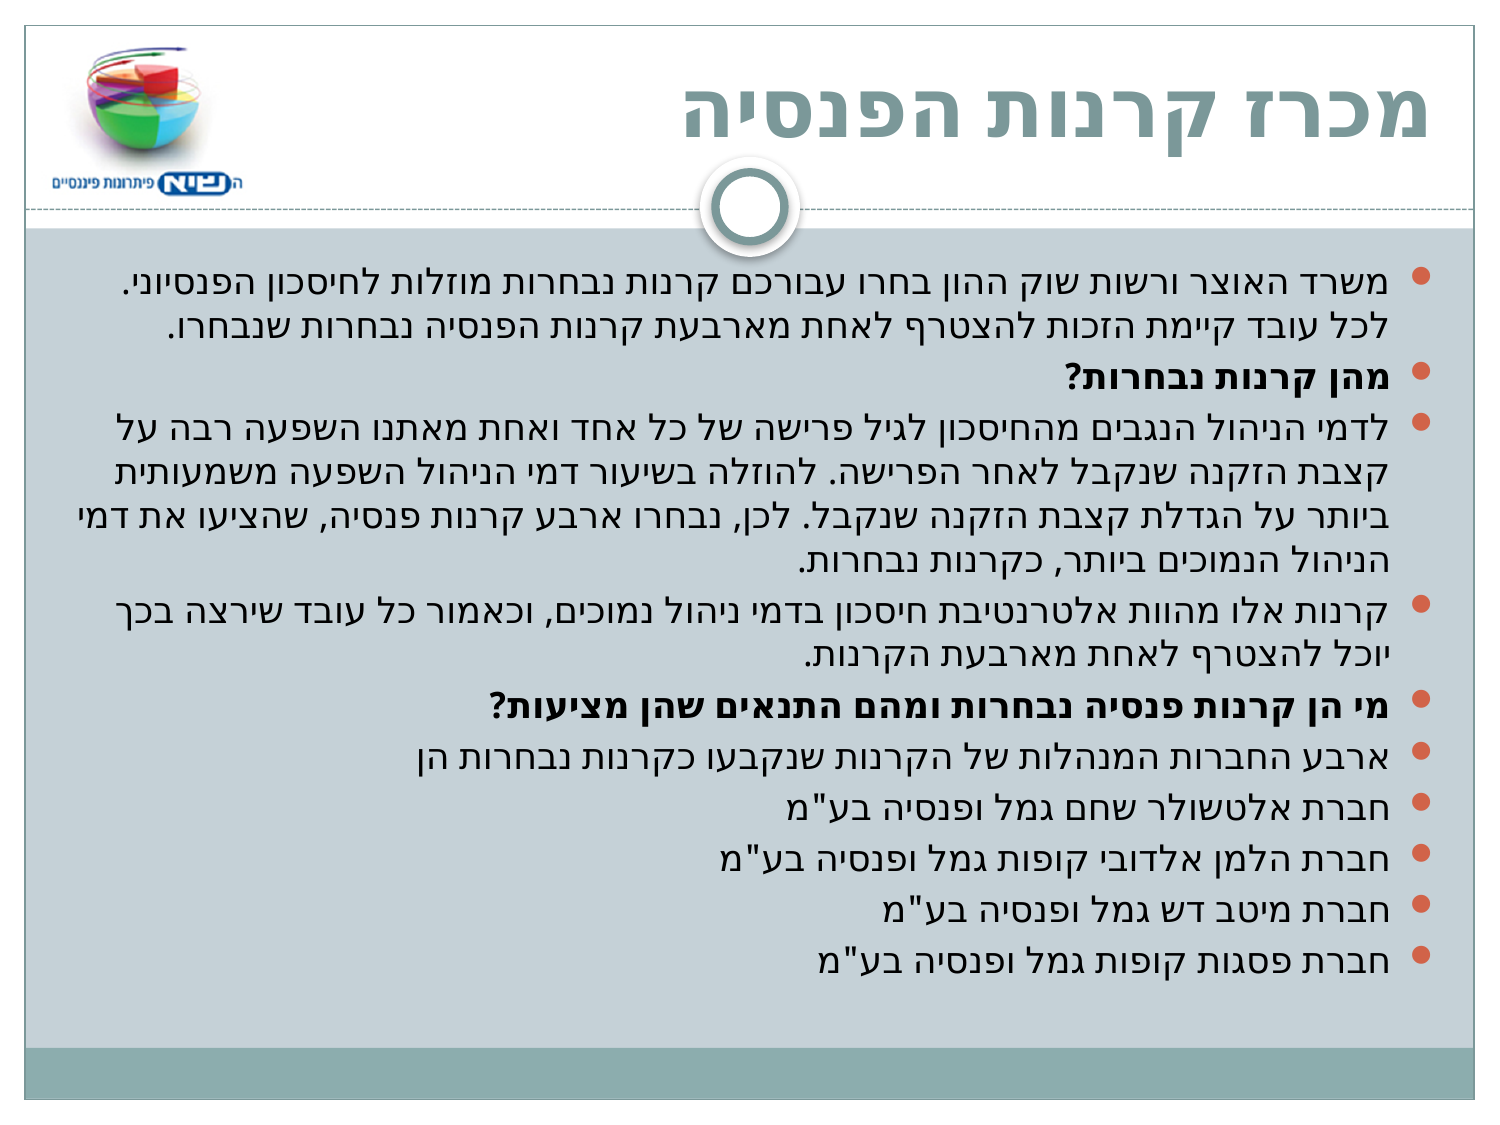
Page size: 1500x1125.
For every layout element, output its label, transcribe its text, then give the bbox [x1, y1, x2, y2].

list משרד האוצר ורשות שוק ההון בחרו עבורכם קרנות נבחרות מוזלות לחיסכון הפנסיוני. לכל עובד קיימת הזכות להצטרף לאחת מארבעת קרנות הפנסיה נבחרות שנבחרו. מהן קרנות נבחרות? לדמי הניהול הנגבים מהחיסכון לגיל פרישה של כל אחד ואחת מאתנו השפעה רבה על קצבת הזקנה שנקבל לאחר הפרישה. להוזלה בשיעור דמי הניהול השפעה משמעותית ביותר על הגדלת קצבת הזקנה שנקבל. לכן, נבחרו ארבע קרנות פנסיה, שהציעו את דמי הניהול הנמוכים ביותר, כקרנות נבחרות. קרנות אלו מהוות אלטרנטיבת חיסכון בדמי ניהול נמוכים, וכאמור כל עובד שירצה בכך יוכל להצטרף לאחת מארבעת הקרנות. מי הן קרנות פנסיה נבחרות ומהם התנאים שהן מציעות? ארבע החברות המנהלות של הקרנות שנקבעו כקרנות נבחרות הן חברת אלטשולר שחם גמל ופנסיה בע"מ חברת הלמן אלדובי קופות גמל ופנסיה בע"מ חברת מיטב דש גמל ופנסיה בע"מ חברת פסגות קופות גמל ופנסיה בע"מ [49, 250, 1445, 1001]
title מכרז קרנות הפנסיה [260, 37, 1450, 162]
picture [40, 30, 255, 206]
